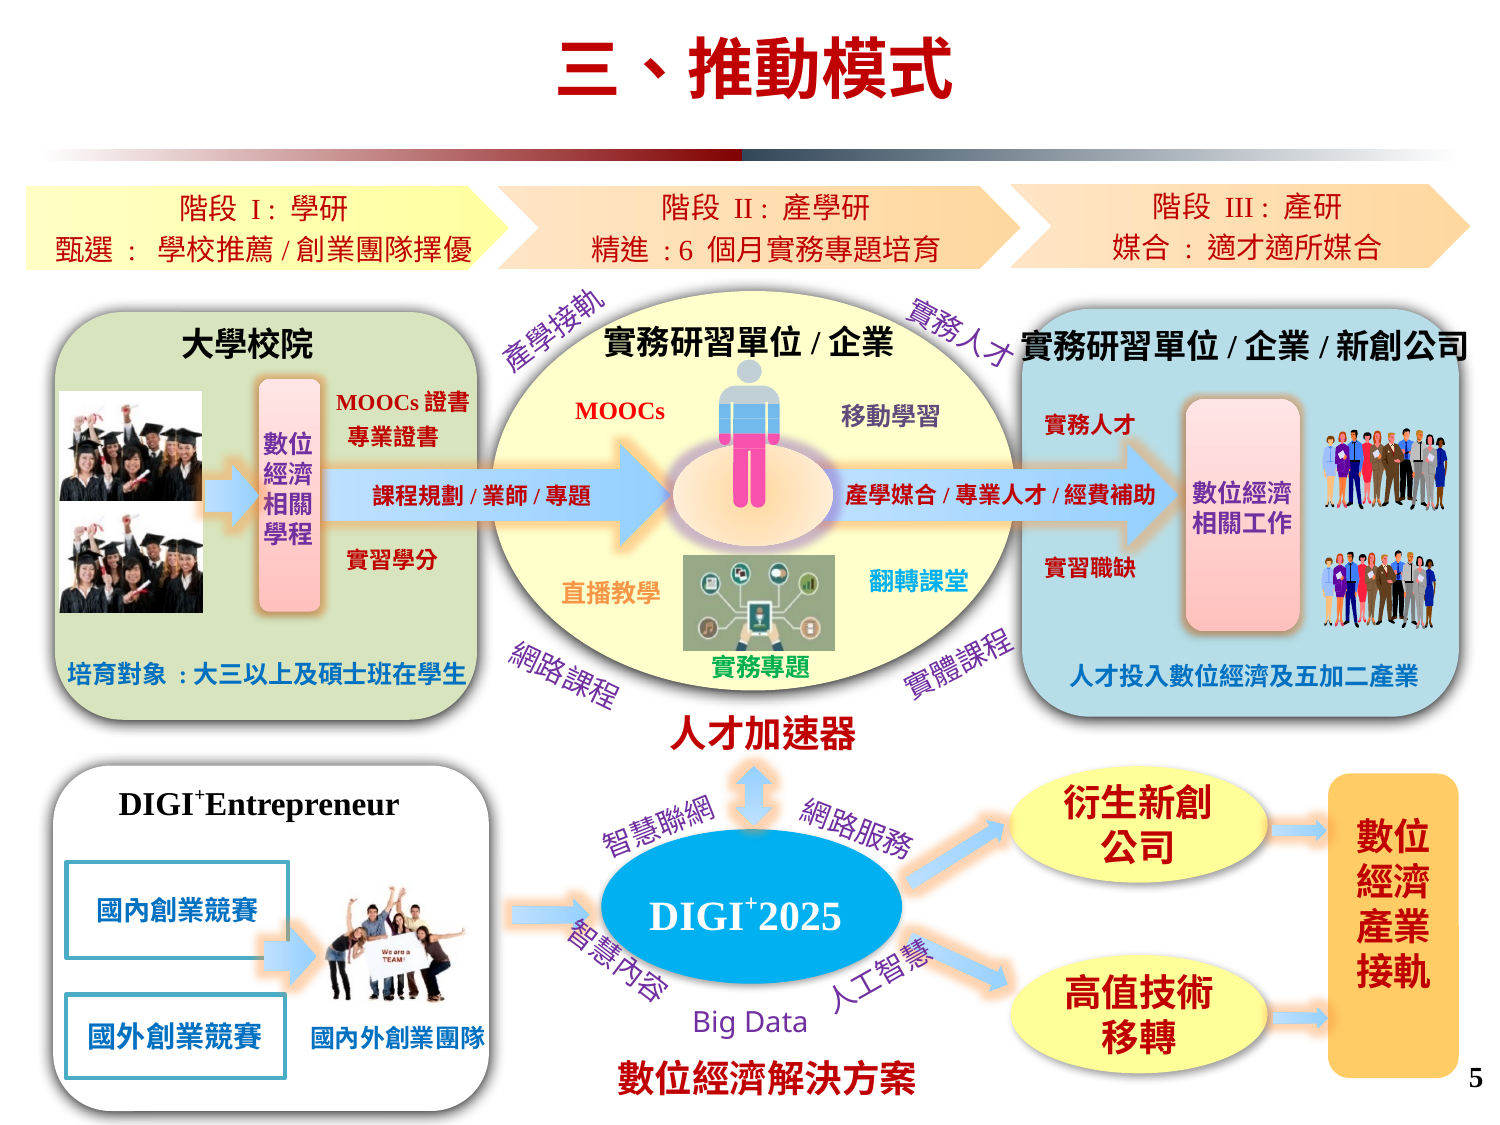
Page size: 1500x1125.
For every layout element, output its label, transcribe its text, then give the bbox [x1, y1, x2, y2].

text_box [25, 184, 1478, 1112]
text_box 三、推動模式 [74, 19, 1436, 115]
